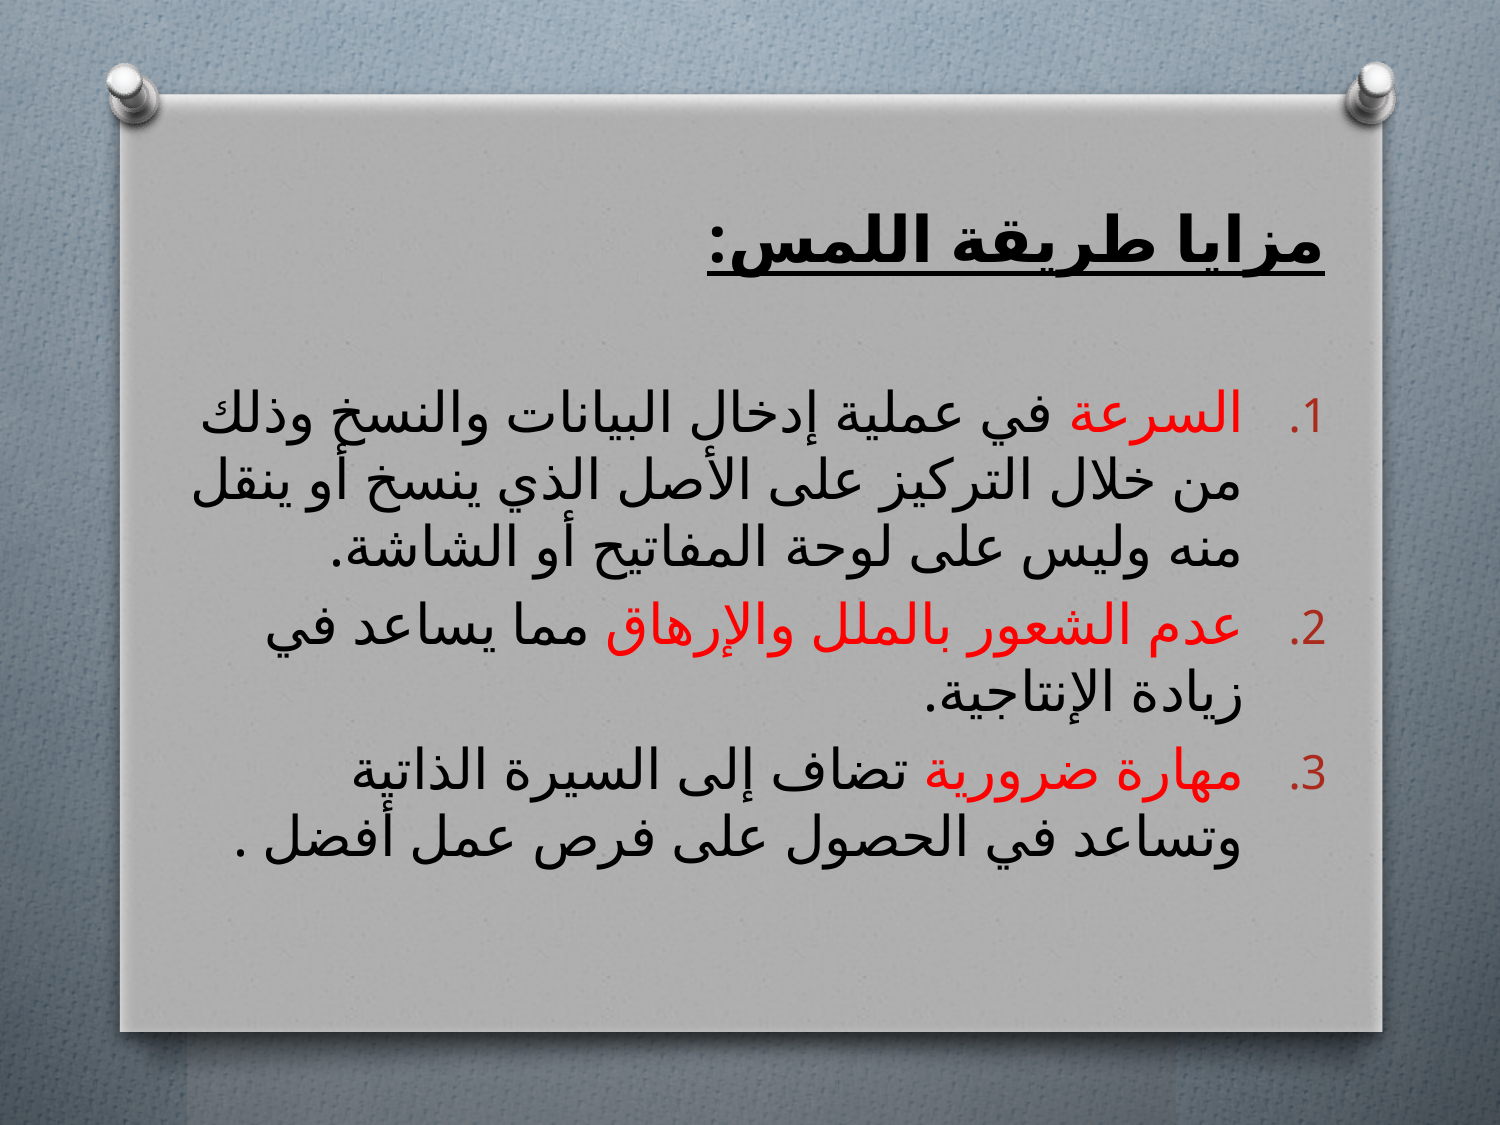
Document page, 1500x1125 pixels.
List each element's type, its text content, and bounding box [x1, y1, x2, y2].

picture [1317, 35, 1439, 156]
list مزايا طريقة اللمس: السرعة في عملية إدخال البيانات والنسخ وذلك من خلال التركيز على الأصل الذي ينسخ أو ينقل منه وليس على لوحة المفاتيح أو الشاشة. عدم الشعور بالملل والإرهاق مما يساعد في زيادة الإنتاجية. مهارة ضرورية تضاف إلى السيرة الذاتية وتساعد في الحصول على فرص عمل أفضل . [171, 101, 1341, 988]
picture [75, 29, 198, 153]
